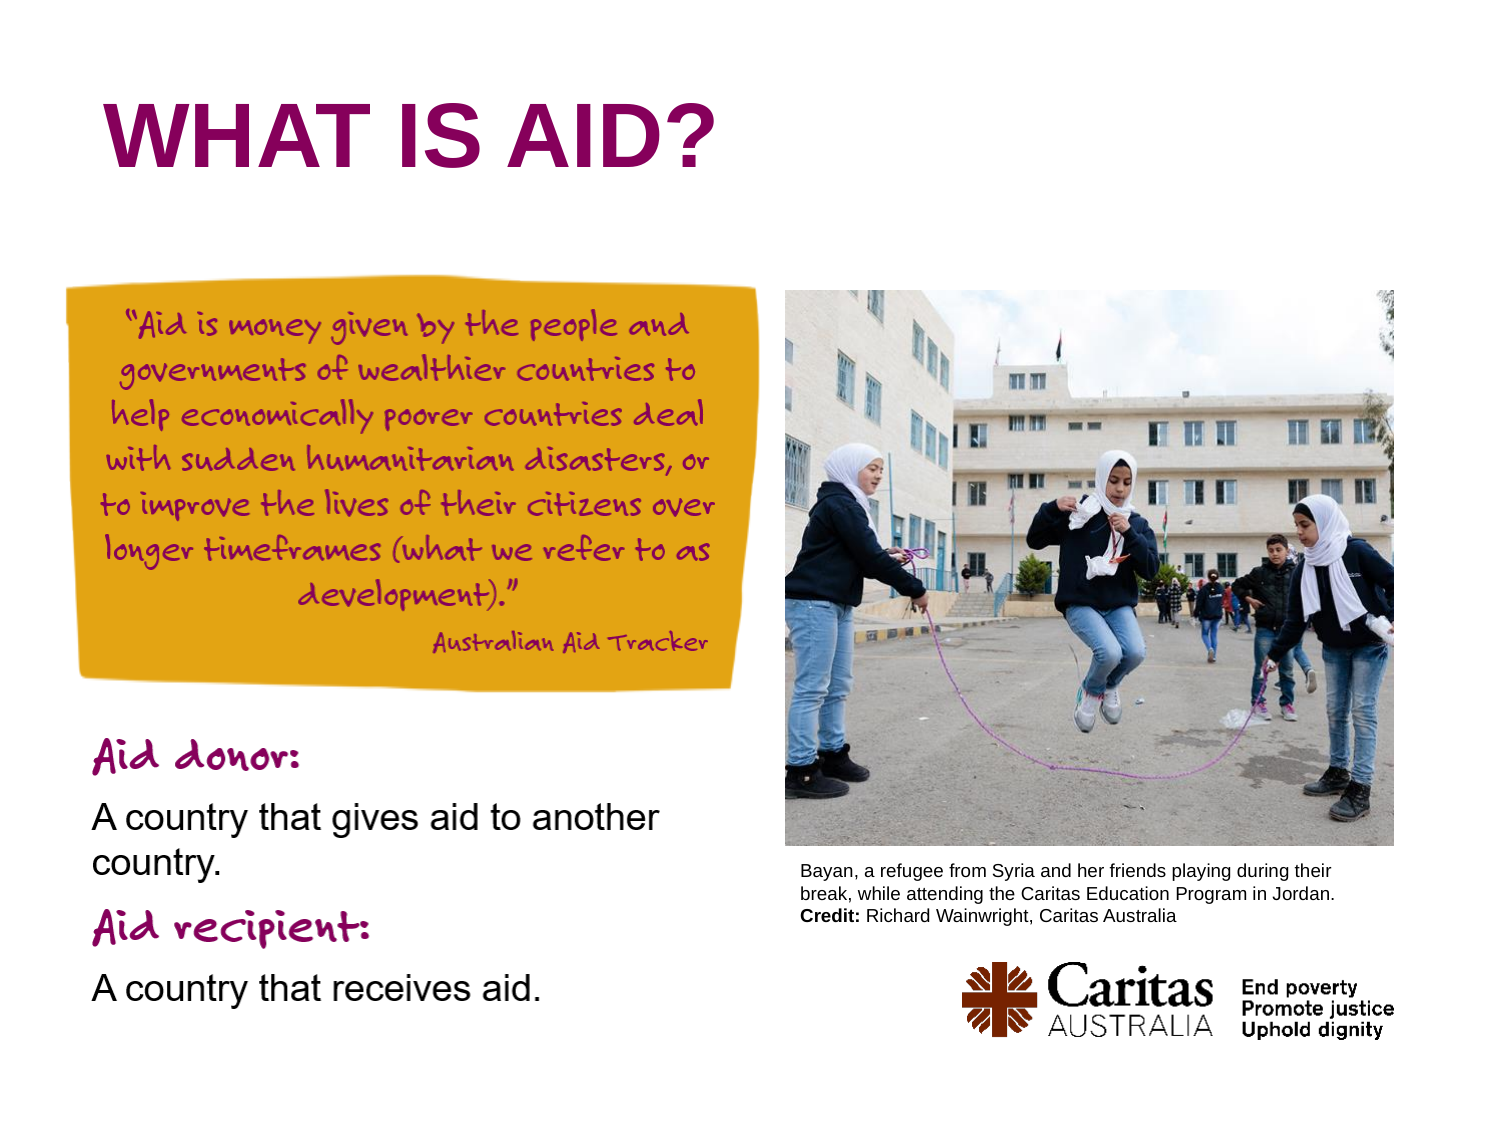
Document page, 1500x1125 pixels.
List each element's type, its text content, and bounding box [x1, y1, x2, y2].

picture [962, 962, 1394, 1040]
list Bayan, a refugee from Syria and her friends playing during their break, while attending the Caritas Education Program in Jordan. Credit: Richard Wainwright, Caritas Australia [785, 854, 1394, 909]
title What is aid? [88, 67, 1394, 256]
picture [29, 238, 1394, 1034]
